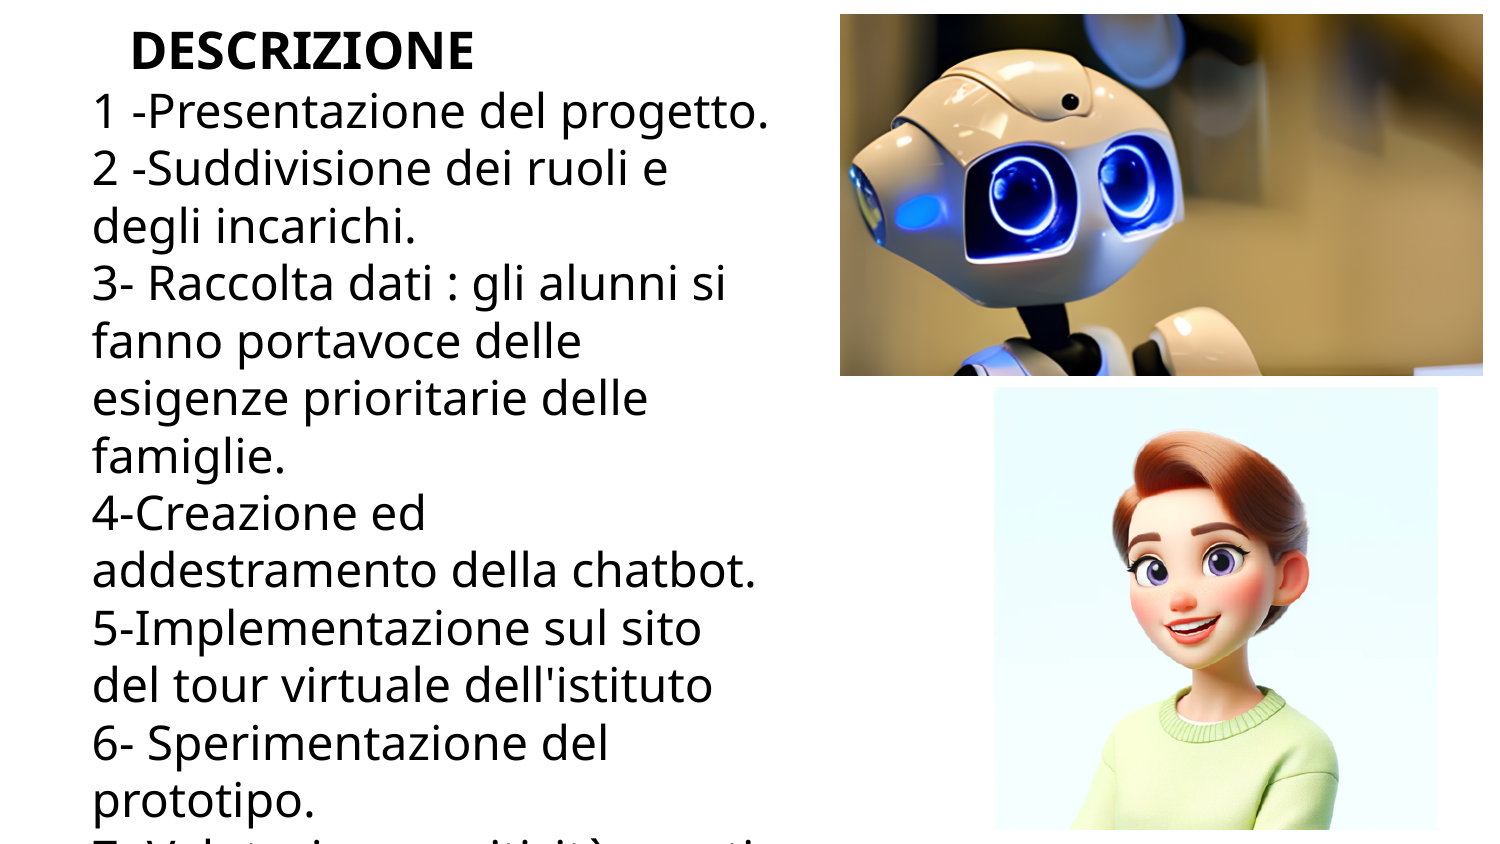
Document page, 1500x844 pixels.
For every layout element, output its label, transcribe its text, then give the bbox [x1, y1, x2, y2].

text_box 1 -Presentazione del progetto. 2 -Suddivisione dei ruoli e degli incarichi. 3- Raccolta dati : gli alunni si fanno portavoce delle esigenze prioritarie delle famiglie. 4-Creazione ed addestramento della chatbot. 5-Implementazione sul sito del tour virtuale dell'istituto 6- Sperimentazione del prototipo. 7- Valutazione : criticità, punti di forza e possibili sviluppi. [76, 65, 797, 844]
picture [840, 14, 1483, 376]
text_box DESCRIZIONE [114, 2, 607, 65]
picture [994, 387, 1438, 831]
